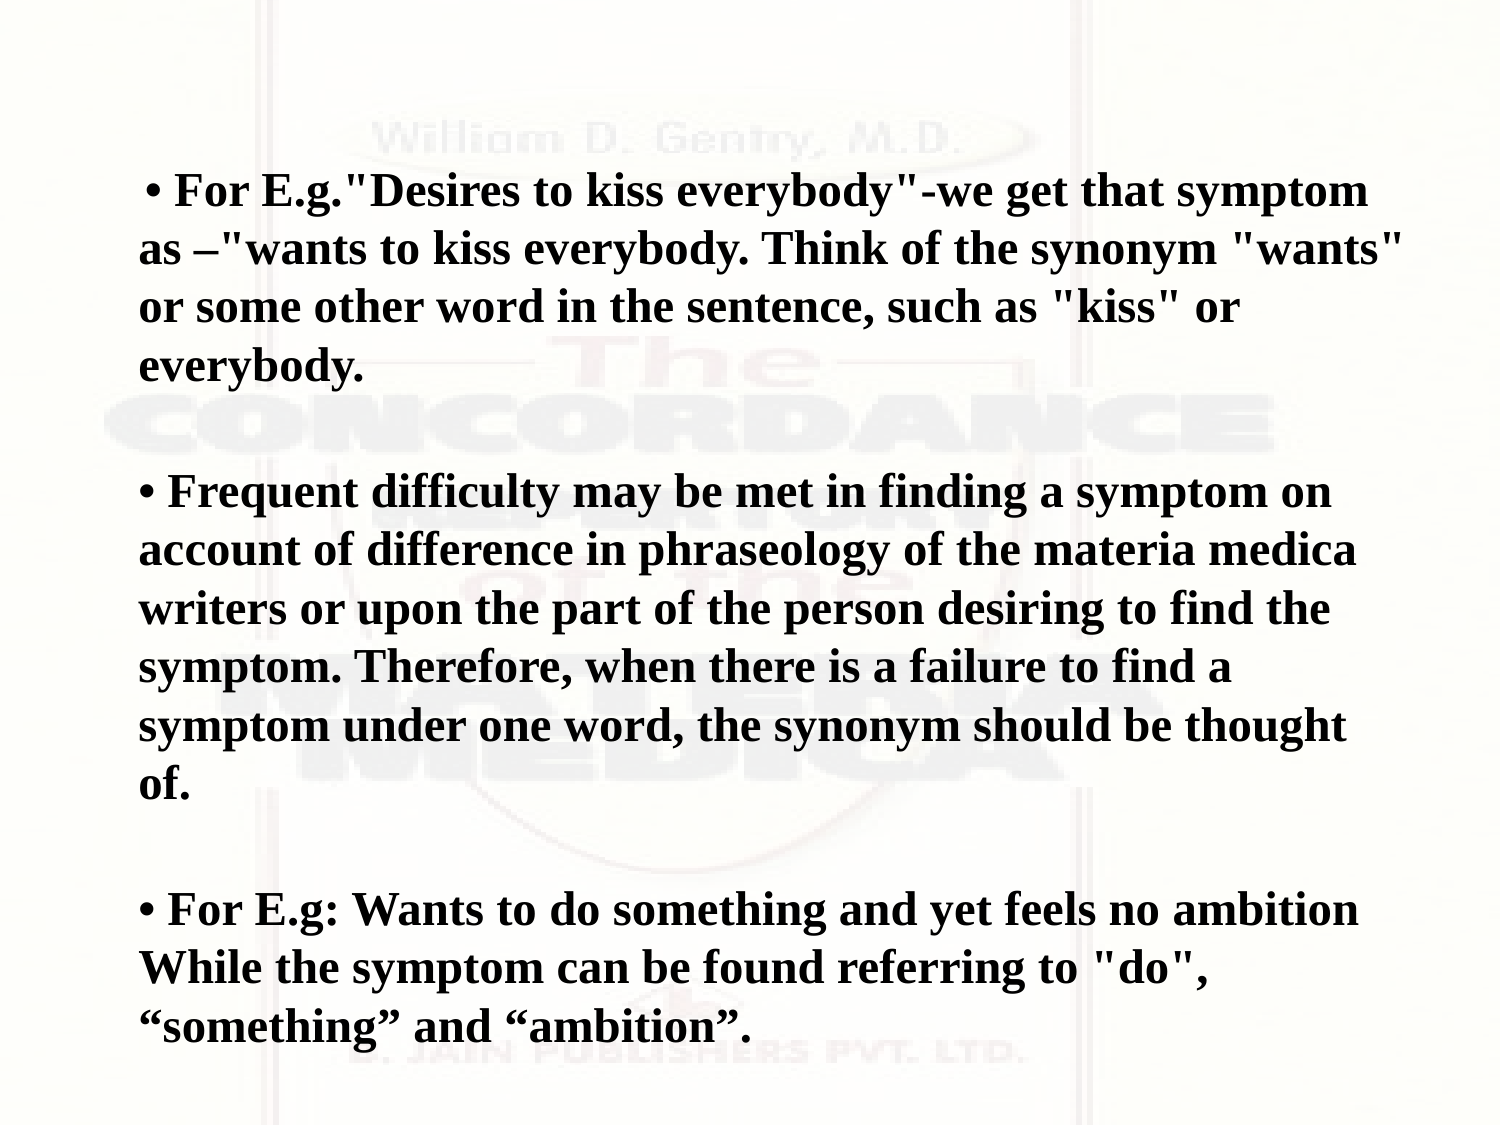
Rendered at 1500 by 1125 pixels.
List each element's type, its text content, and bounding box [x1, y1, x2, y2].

list • For E.g."Desires to kiss everybody"-we get that symptom as –"wants to kiss everybody. Think of the synonym "wants" or some other word in the sentence, such as "kiss" or everybody. • Frequent difficulty may be met in finding a symptom on account of difference in phraseology of the materia medica writers or upon the part of the person desiring to find the symptom. Therefore, when there is a failure to find a symptom under one word, the synonym should be thought of. • For E.g: Wants to do something and yet feels no ambition While the symptom can be found referring to "do", “something” and “ambition”. [75, 149, 1425, 1125]
